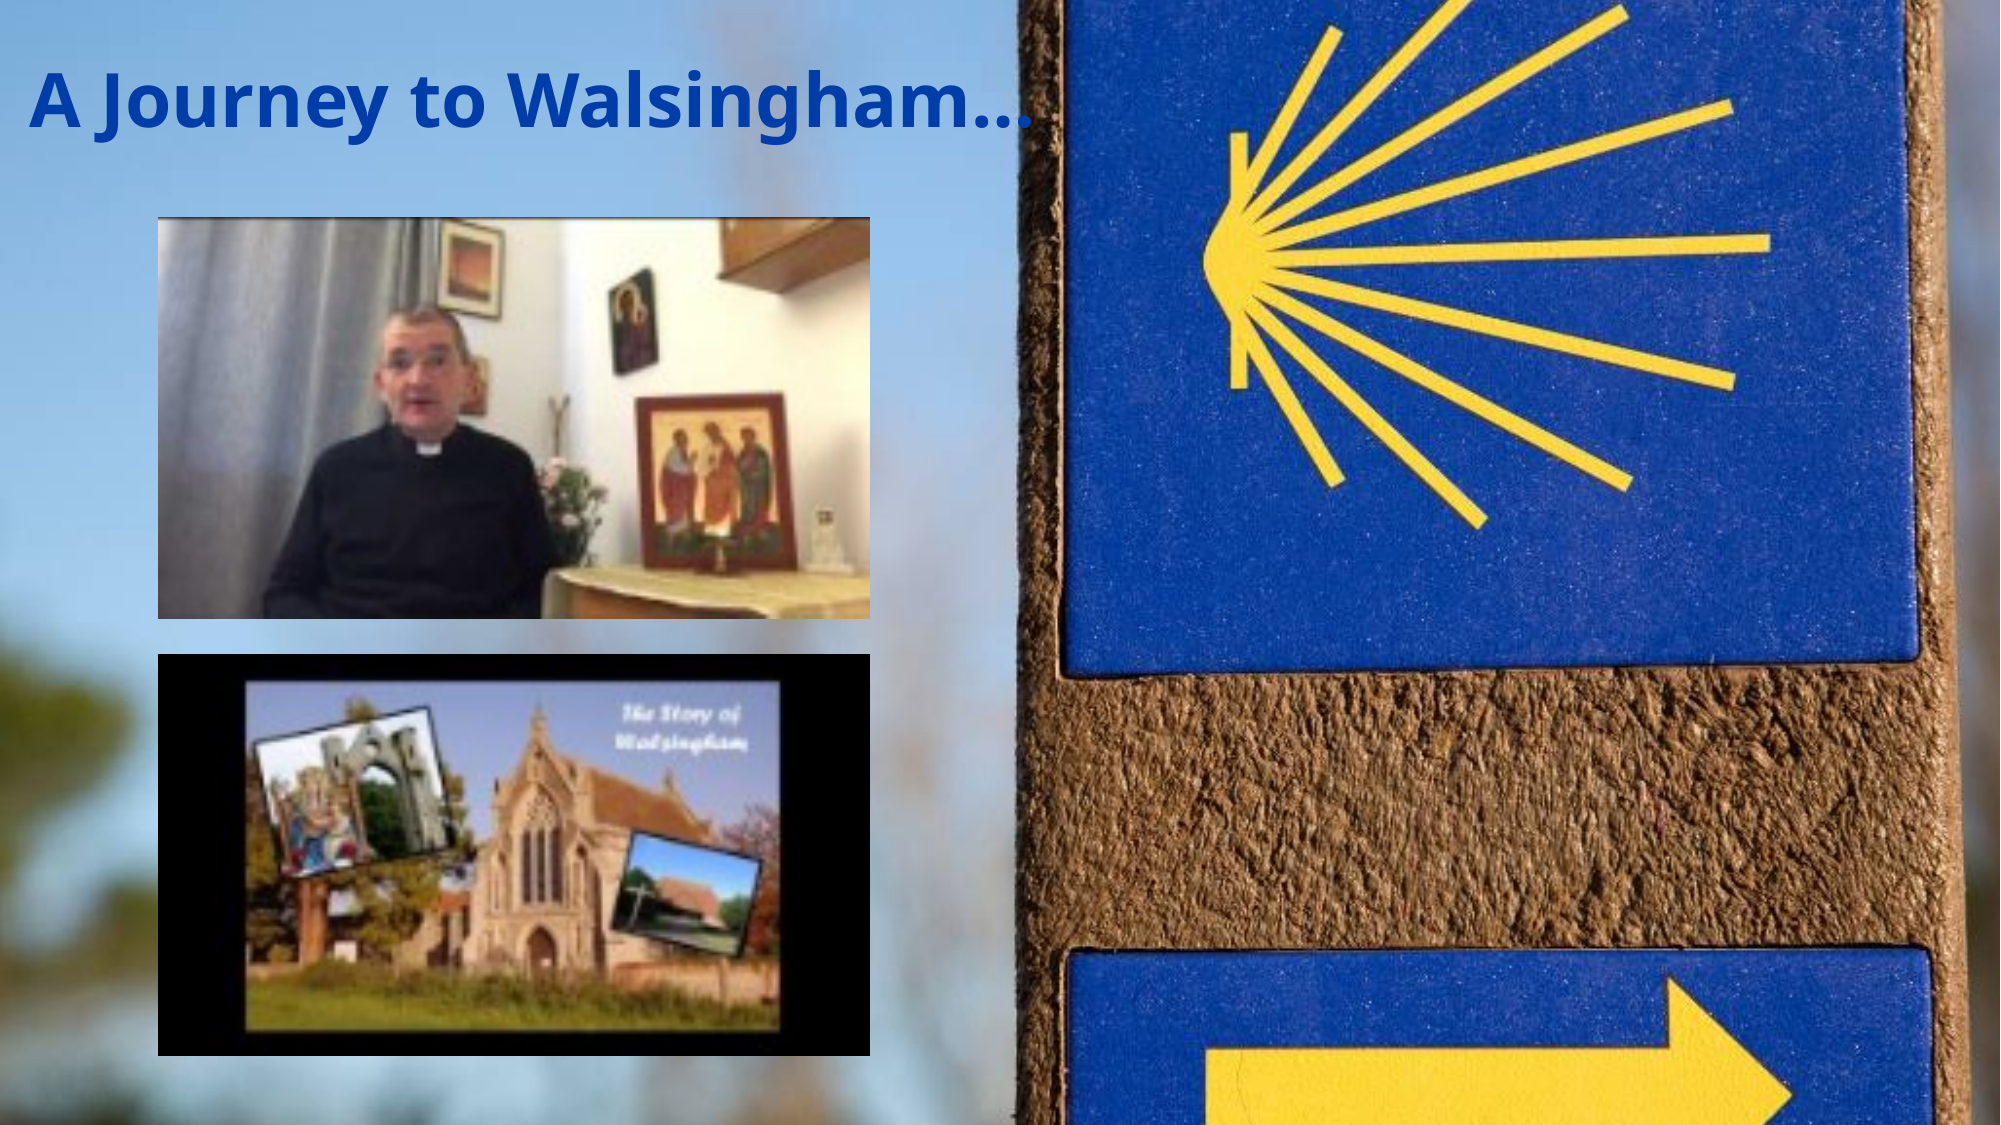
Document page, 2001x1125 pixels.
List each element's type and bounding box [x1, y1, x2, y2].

text_box [157, 653, 871, 1057]
text_box [157, 216, 871, 620]
picture [0, 0, 2000, 1125]
